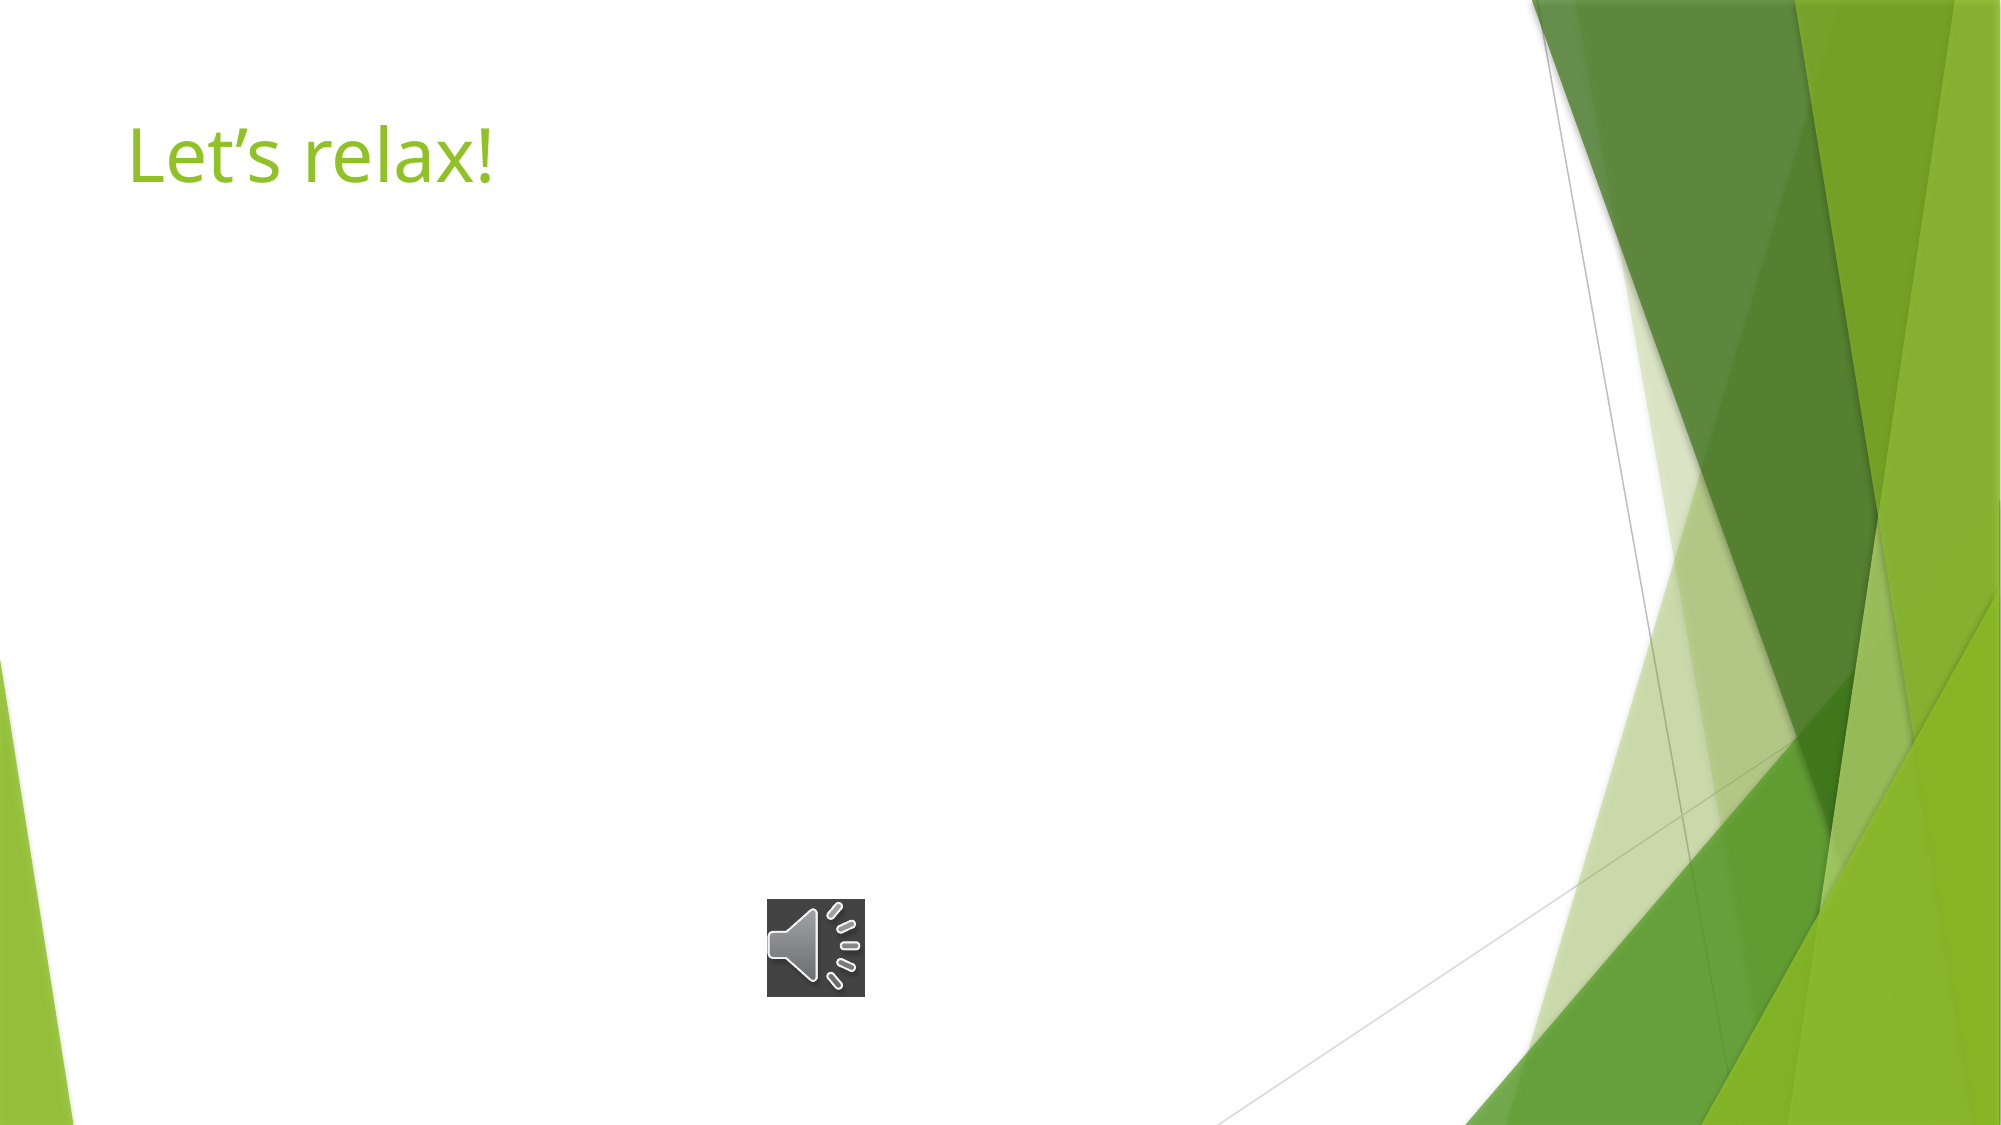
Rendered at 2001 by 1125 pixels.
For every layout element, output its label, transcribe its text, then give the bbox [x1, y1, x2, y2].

title Let’s relax! [111, 99, 1522, 317]
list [765, 897, 867, 999]
